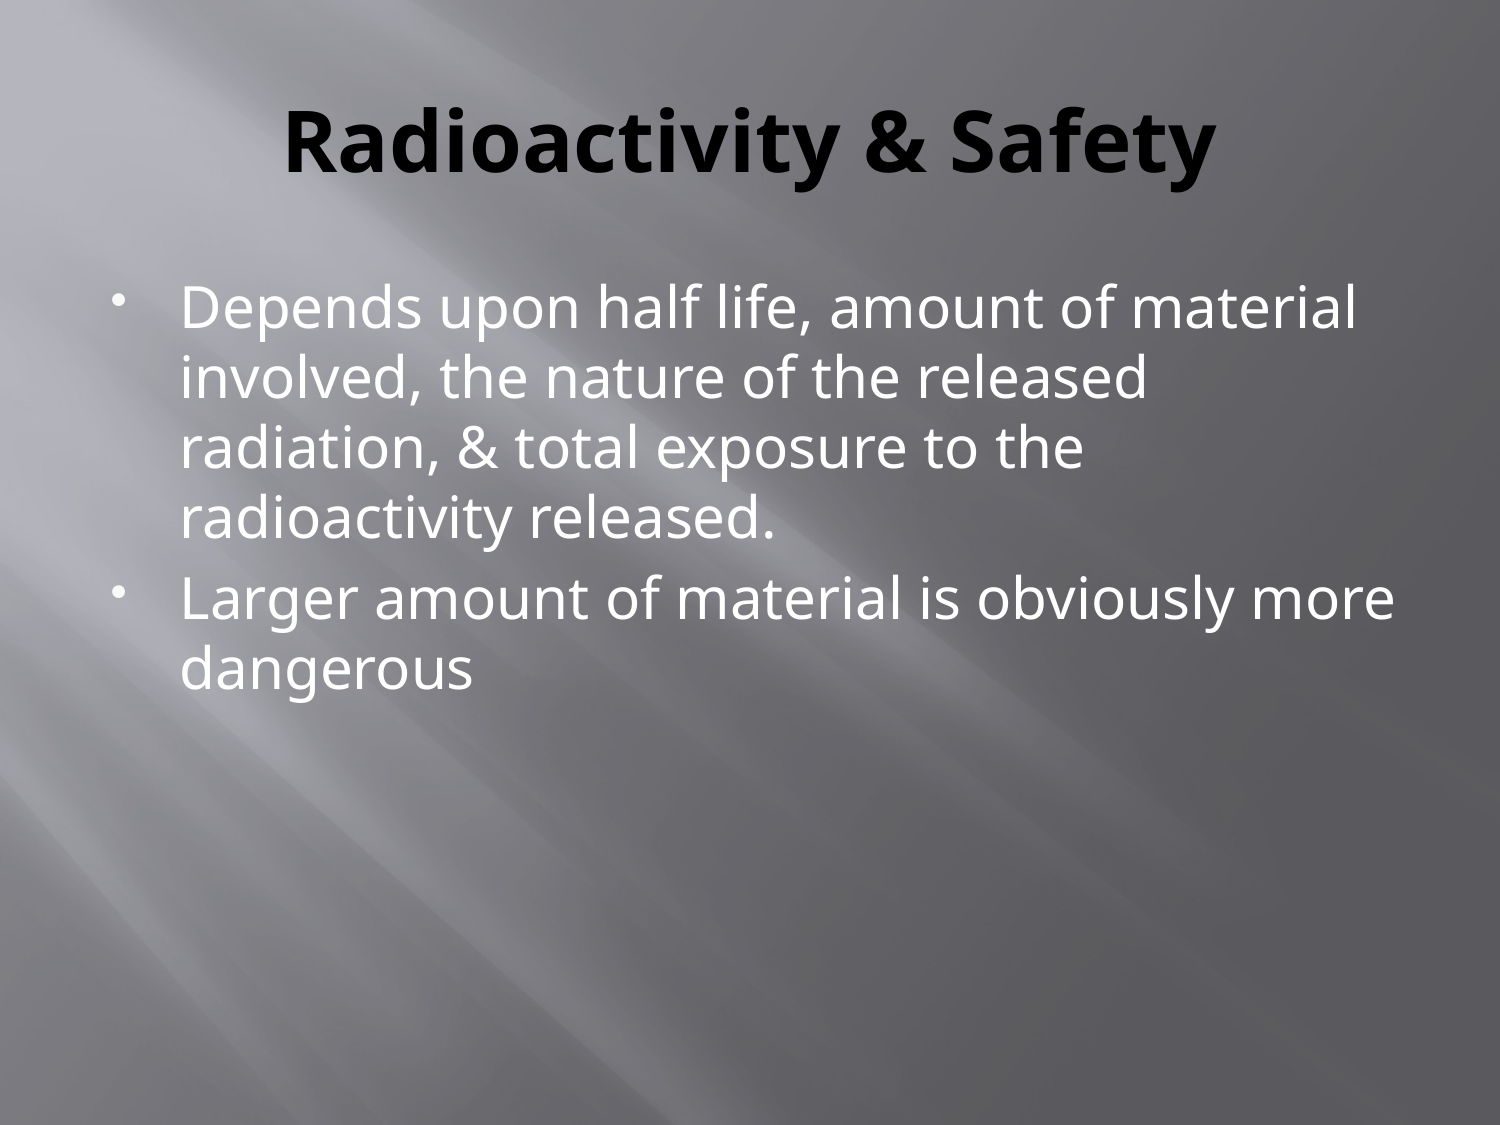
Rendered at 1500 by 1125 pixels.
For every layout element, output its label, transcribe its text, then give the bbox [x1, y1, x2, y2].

title Radioactivity & Safety [75, 45, 1425, 233]
list Depends upon half life, amount of material involved, the nature of the released radiation, & total exposure to the radioactivity released. Larger amount of material is obviously more dangerous [75, 262, 1425, 1035]
